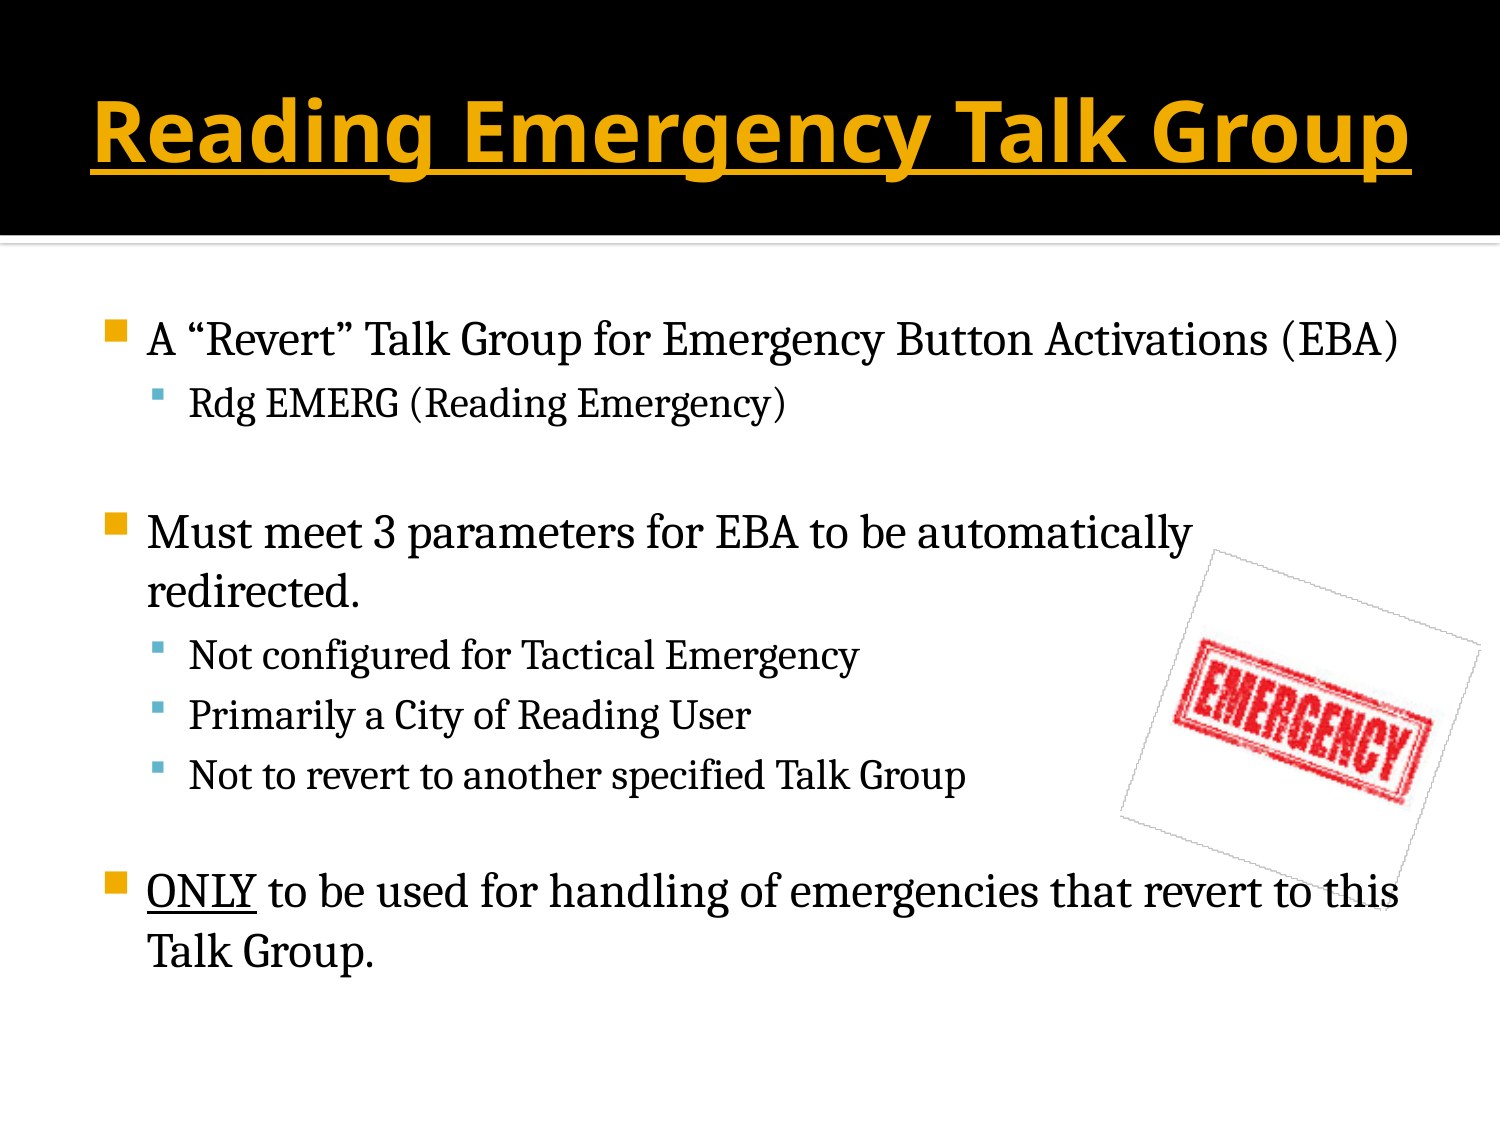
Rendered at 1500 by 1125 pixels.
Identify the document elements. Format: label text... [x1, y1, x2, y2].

list A “Revert” Talk Group for Emergency Button Activations (EBA) Rdg EMERG (Reading Emergency) Must meet 3 parameters for EBA to be automatically redirected. Not configured for Tactical Emergency Primarily a City of Reading User Not to revert to another specified Talk Group ONLY to be used for handling of emergencies that revert to this Talk Group. [75, 291, 1425, 1050]
picture [1159, 589, 1481, 872]
title Reading Emergency Talk Group [75, 25, 1425, 231]
